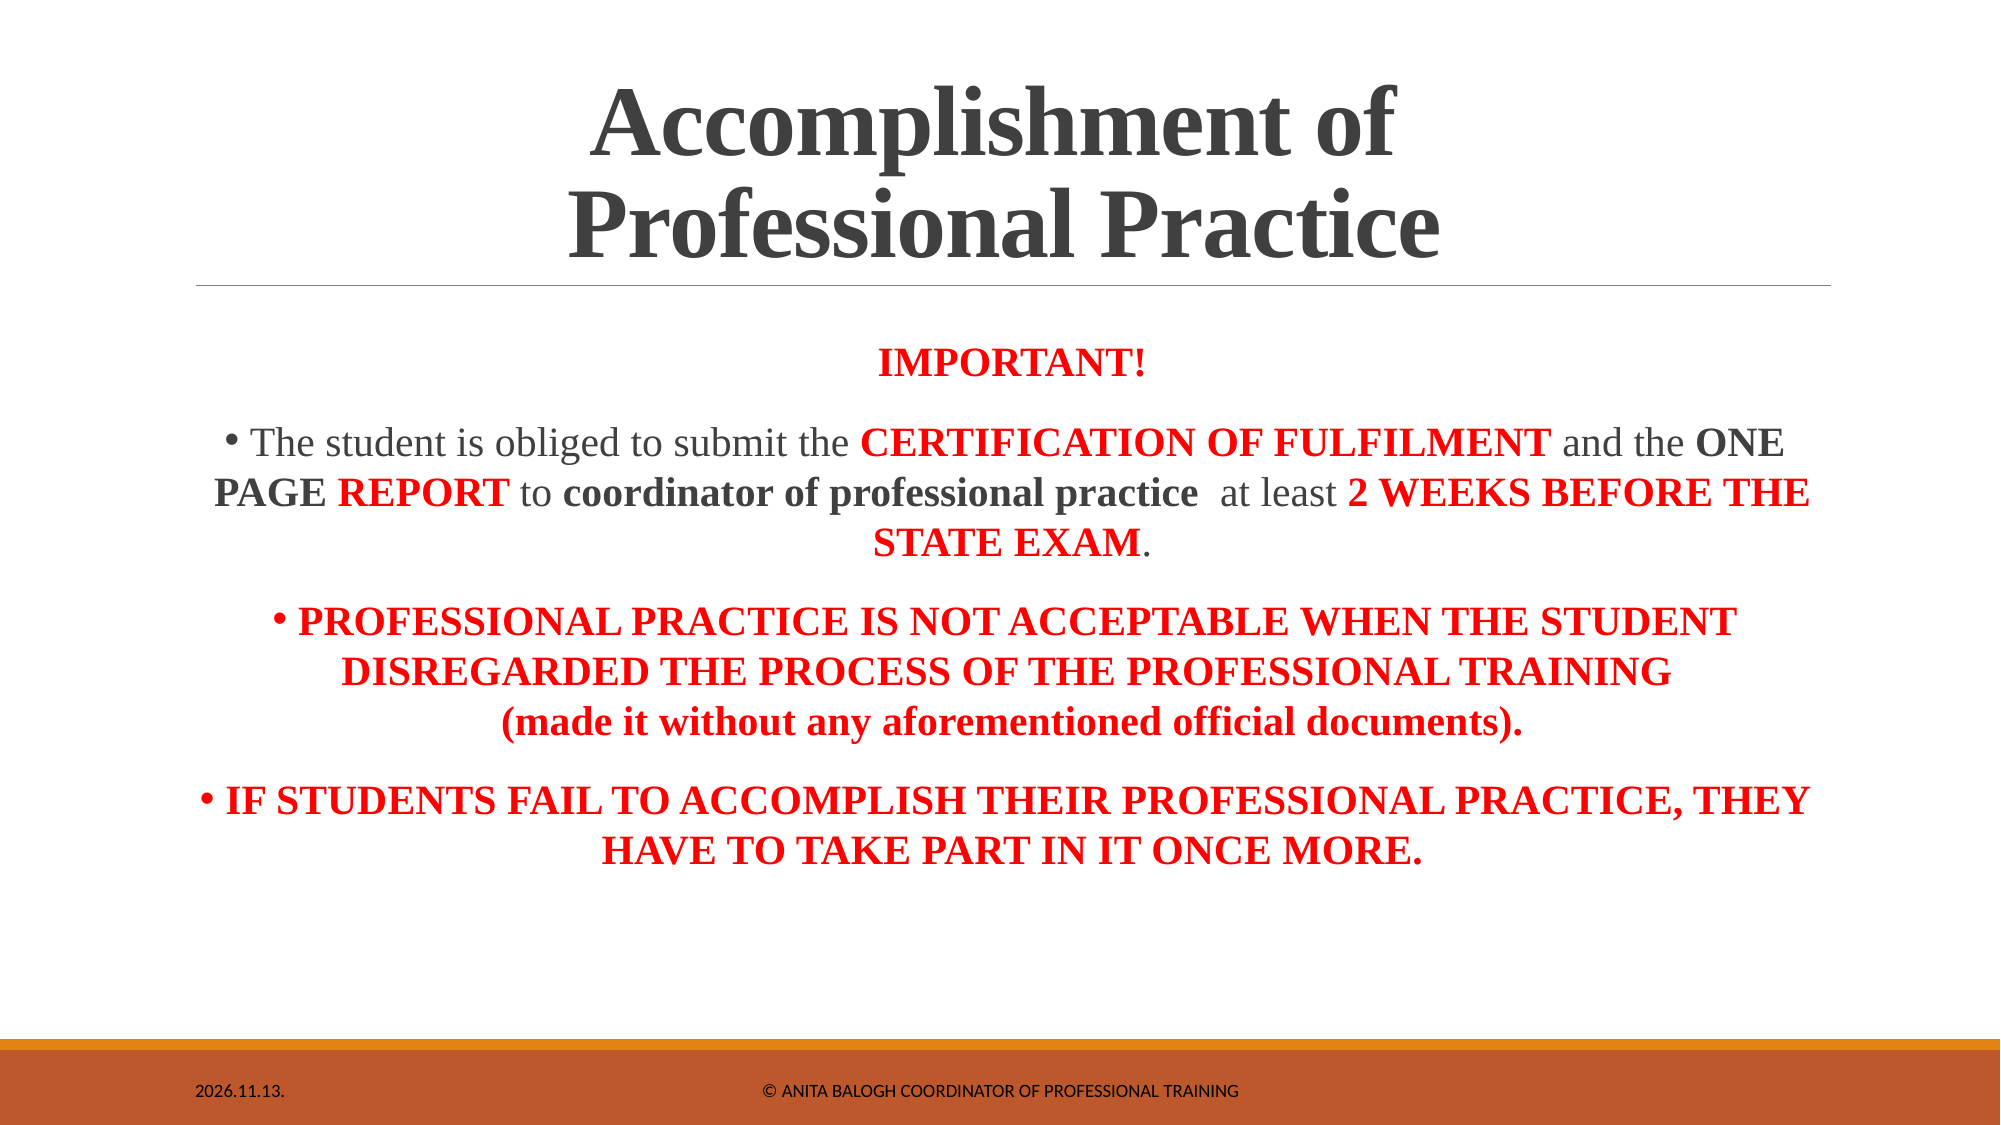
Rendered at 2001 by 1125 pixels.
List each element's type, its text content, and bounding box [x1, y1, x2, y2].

footer © Anita BALOGH coordinator of professional training [604, 1059, 1396, 1120]
list IMPORTANT! The student is obliged to submit the CERTIFICATION OF FULFILMENT and the ONE PAGE REPORT to coordinator of professional practice at least 2 WEEKS BEFORE THE STATE EXAM. PROFESSIONAL PRACTICE IS NOT ACCEPTABLE WHEN THE STUDENT DISREGARDED THE PROCESS OF THE PROFESSIONAL TRAINING (made it without any aforementioned official documents). IF STUDENTS FAIL TO ACCOMPLISH THEIR PROFESSIONAL PRACTICE, THEY HAVE TO TAKE PART IN IT ONCE MORE. [180, 302, 1830, 963]
title Accomplishment of Professional Practice [180, 47, 1830, 285]
slide_number 2020. 10. 22. [180, 1059, 586, 1120]
